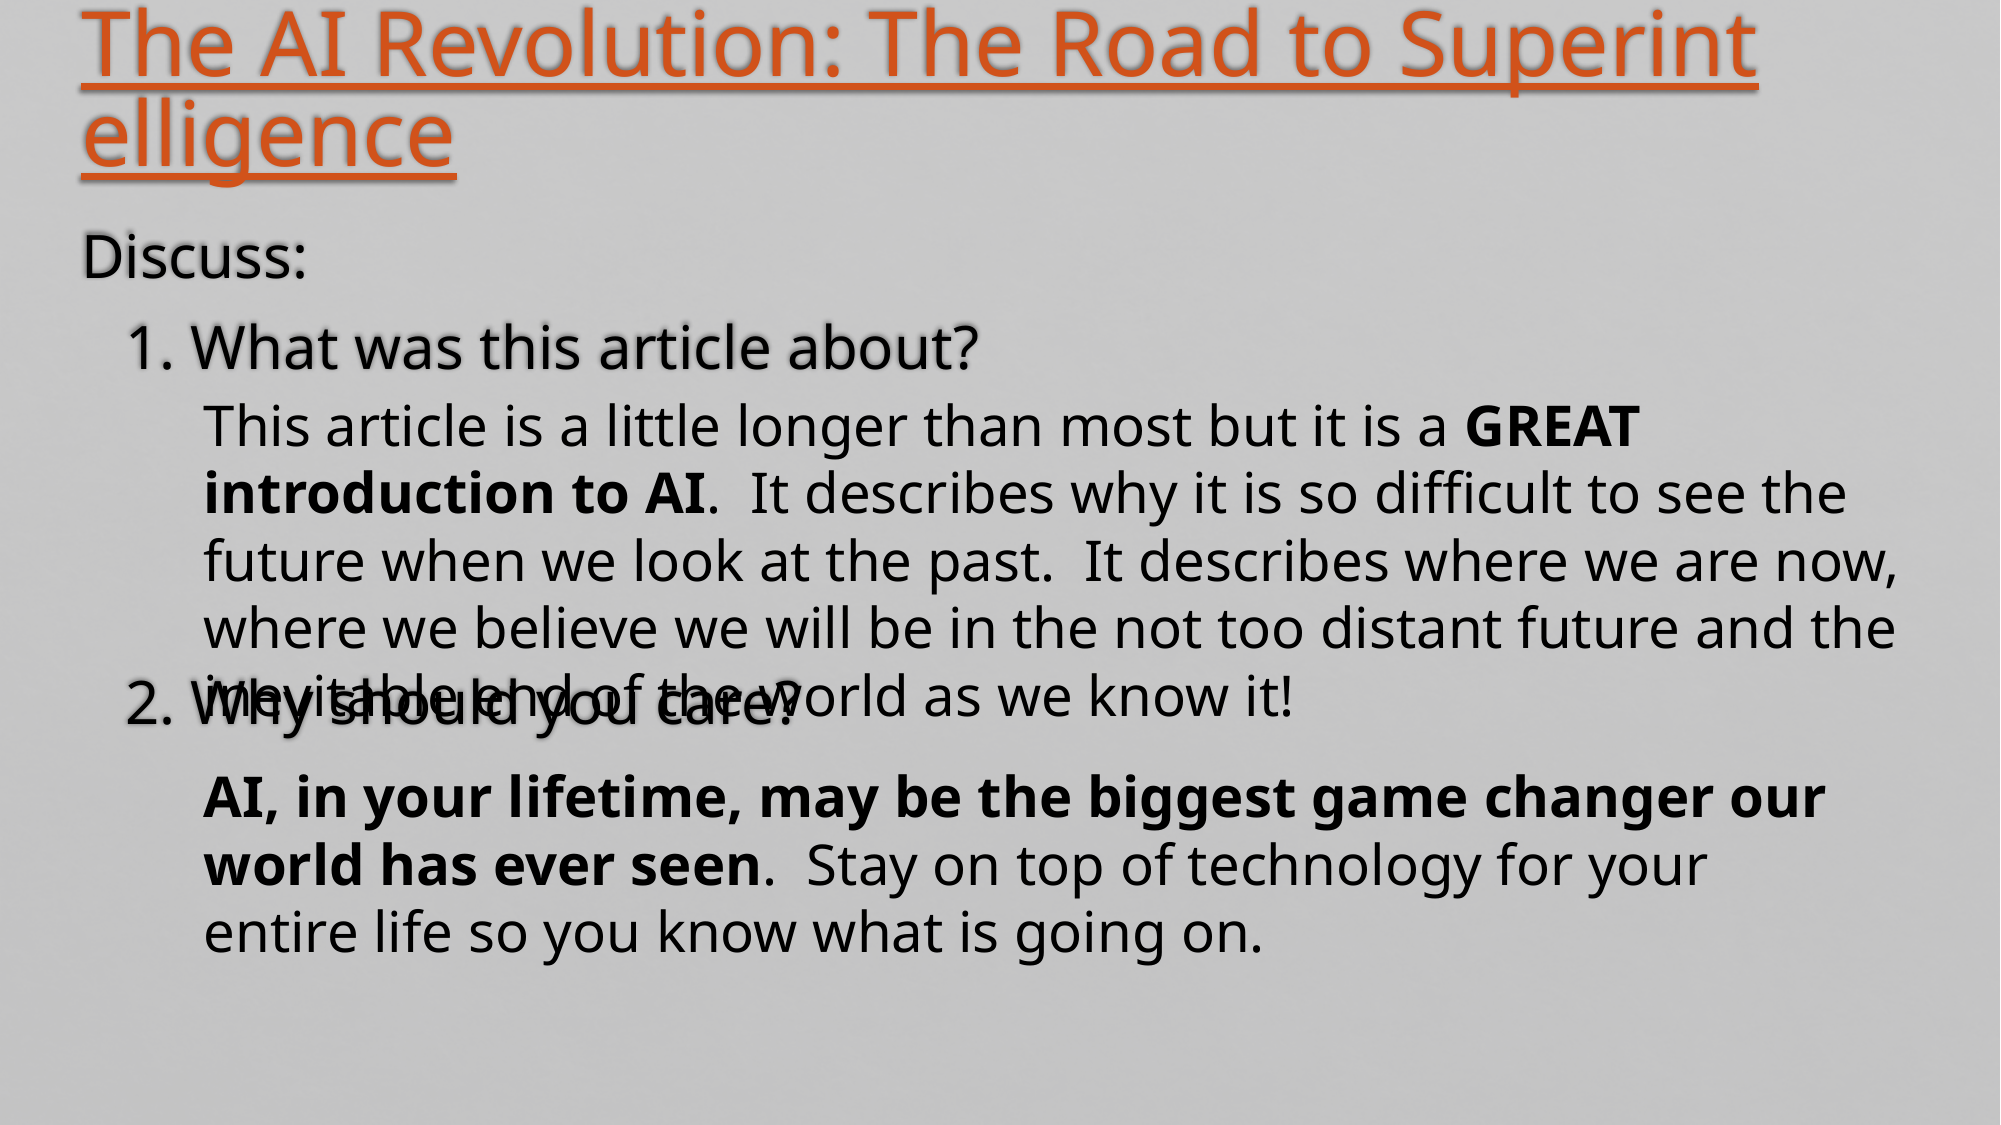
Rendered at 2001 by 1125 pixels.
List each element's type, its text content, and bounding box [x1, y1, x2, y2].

subtitle The AI Revolution: The Road to Superintelligence Discuss: 1. What was this article about? 2. Why should you care? [65, 0, 1797, 977]
text_box AI, in your lifetime, may be the biggest game changer our world has ever seen. Stay on top of technology for your entire life so you know what is going on. [188, 754, 1846, 1040]
text_box This article is a little longer than most but it is a GREAT introduction to AI. It describes why it is so difficult to see the future when we look at the past. It describes where we are now, where we believe we will be in the not too distant future and the inevitable end of the world as we know it! [188, 382, 2000, 803]
